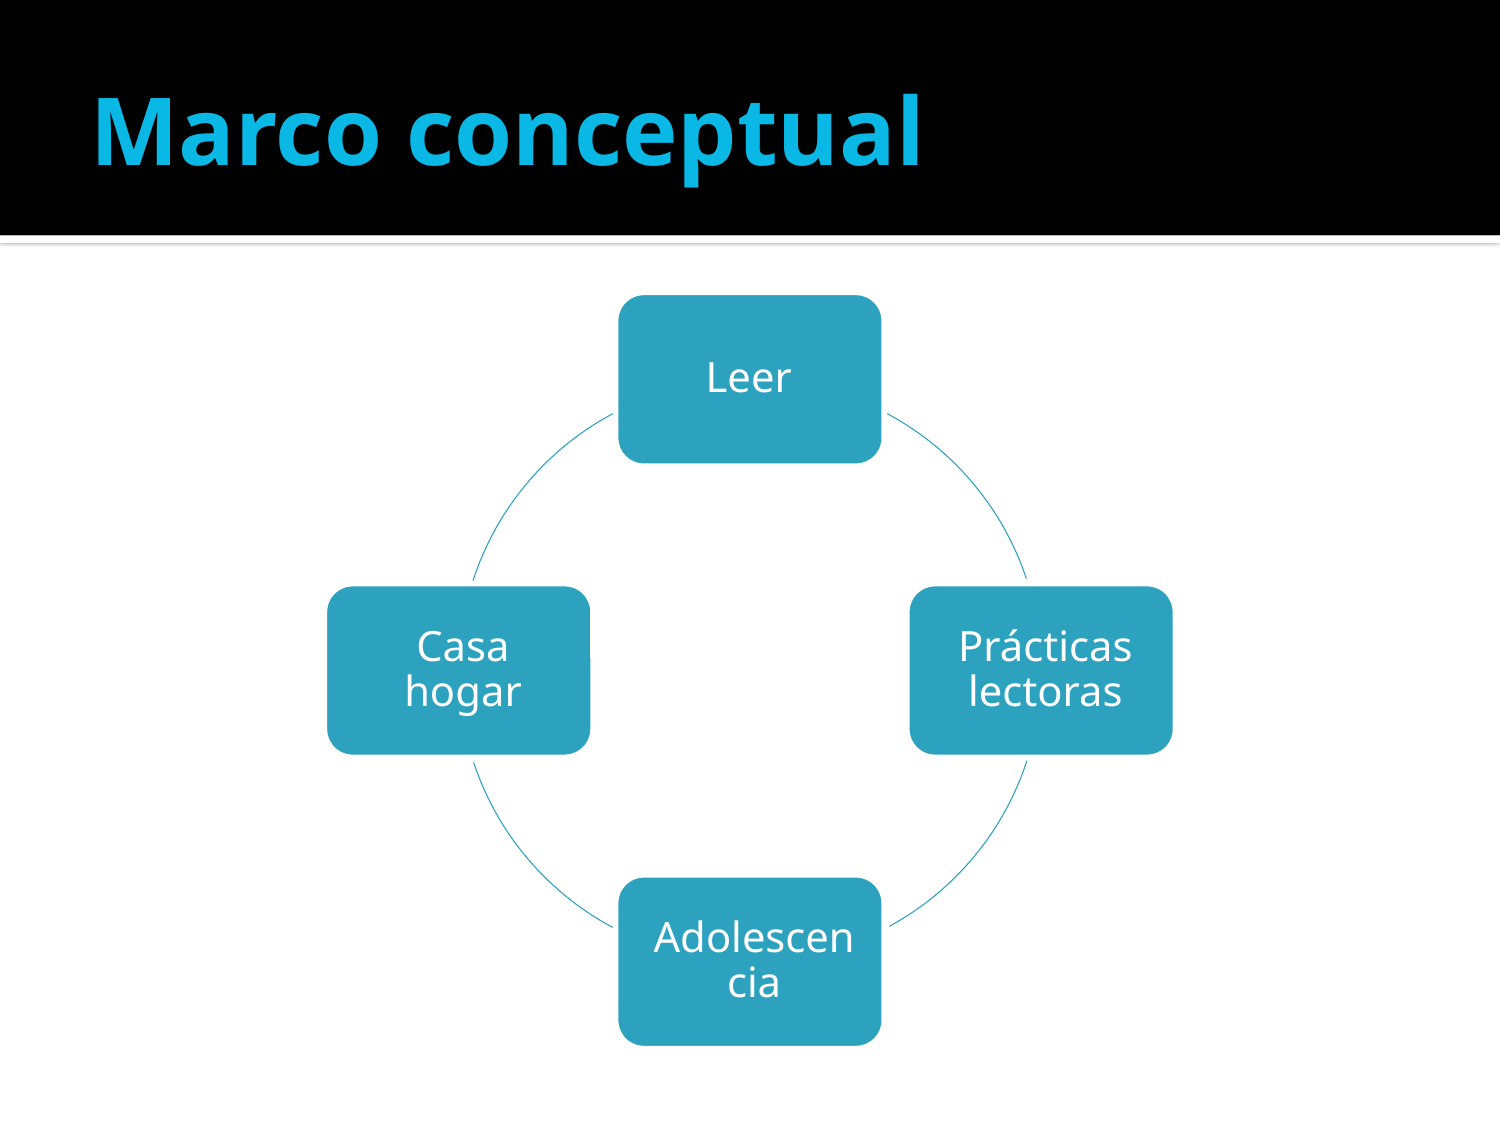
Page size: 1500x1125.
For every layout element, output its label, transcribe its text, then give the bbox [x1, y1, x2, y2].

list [74, 291, 1425, 1050]
title Marco conceptual [75, 25, 1425, 231]
